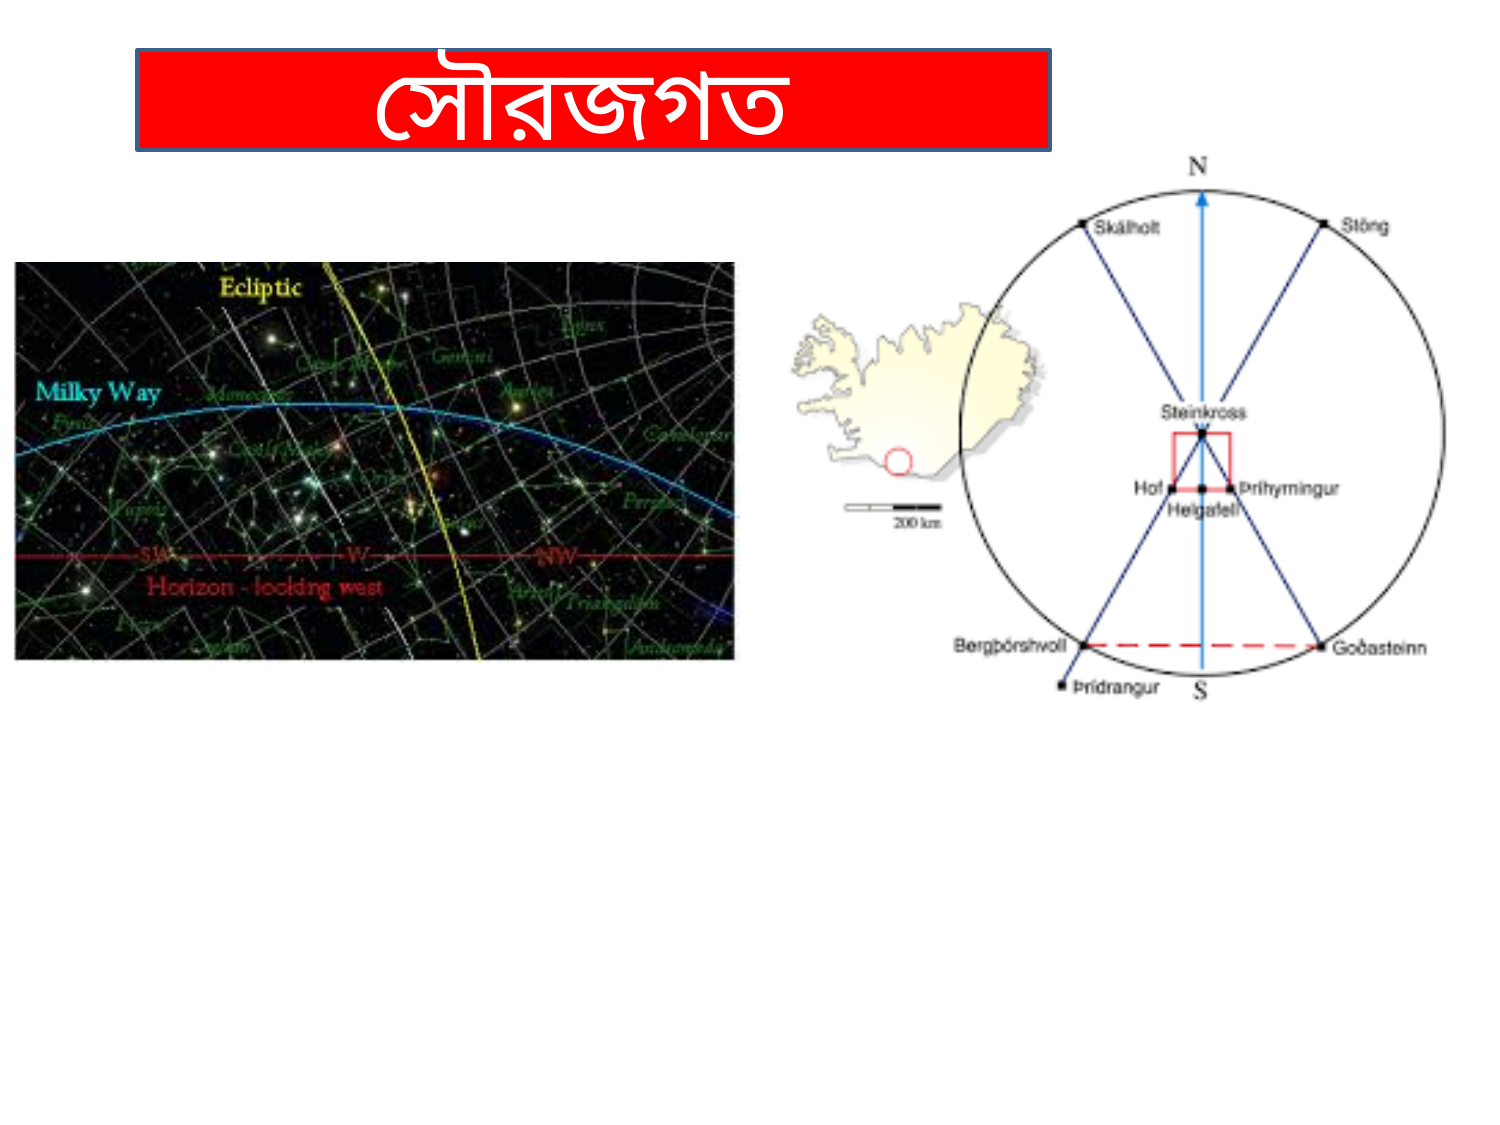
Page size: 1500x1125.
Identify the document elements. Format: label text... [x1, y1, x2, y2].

picture [783, 149, 1463, 711]
text_box সৌরজগত [135, 48, 1052, 152]
picture [14, 262, 741, 663]
